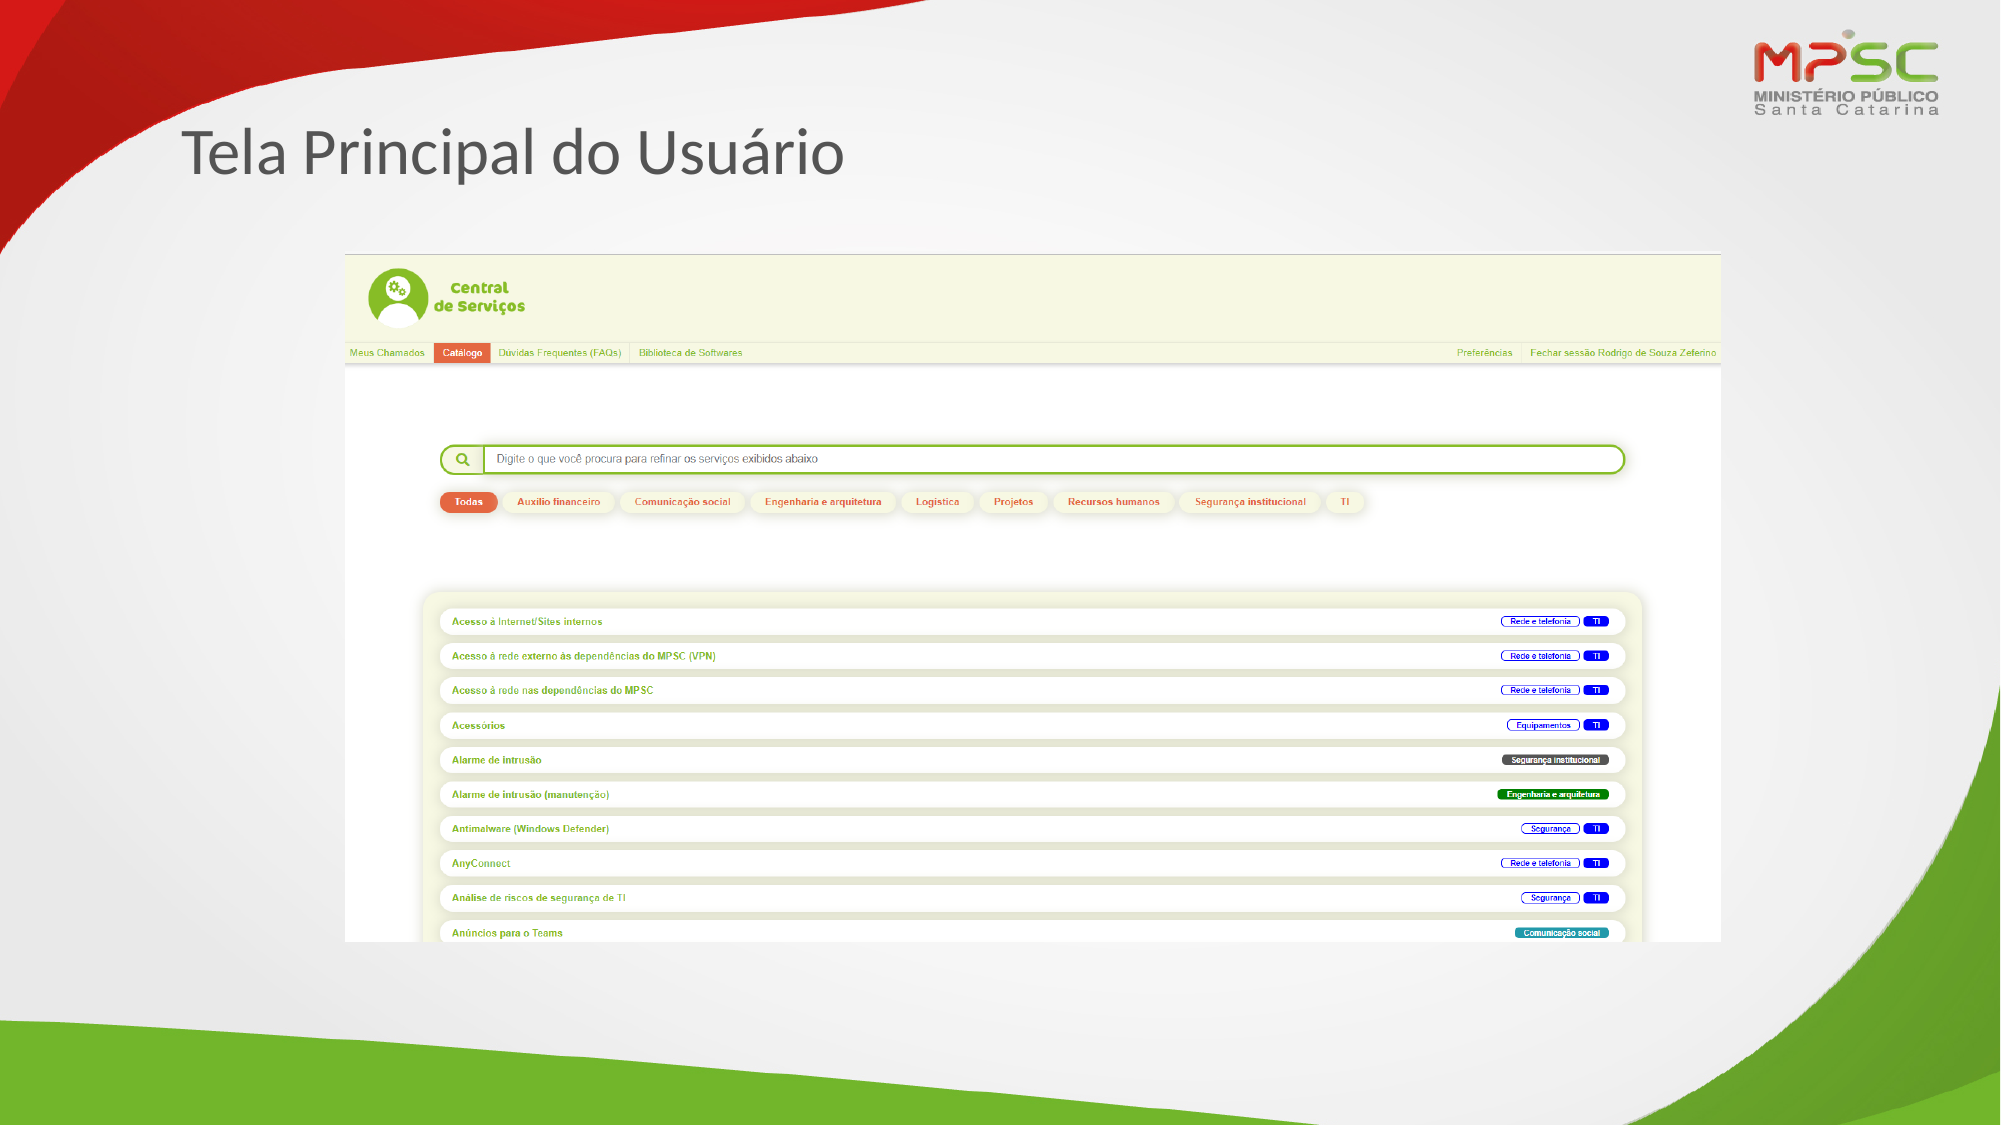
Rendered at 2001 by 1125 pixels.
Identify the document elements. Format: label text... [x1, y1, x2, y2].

title Tela Principal do Usuário [166, 79, 1828, 216]
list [345, 250, 1721, 942]
picture [0, 0, 2001, 1125]
